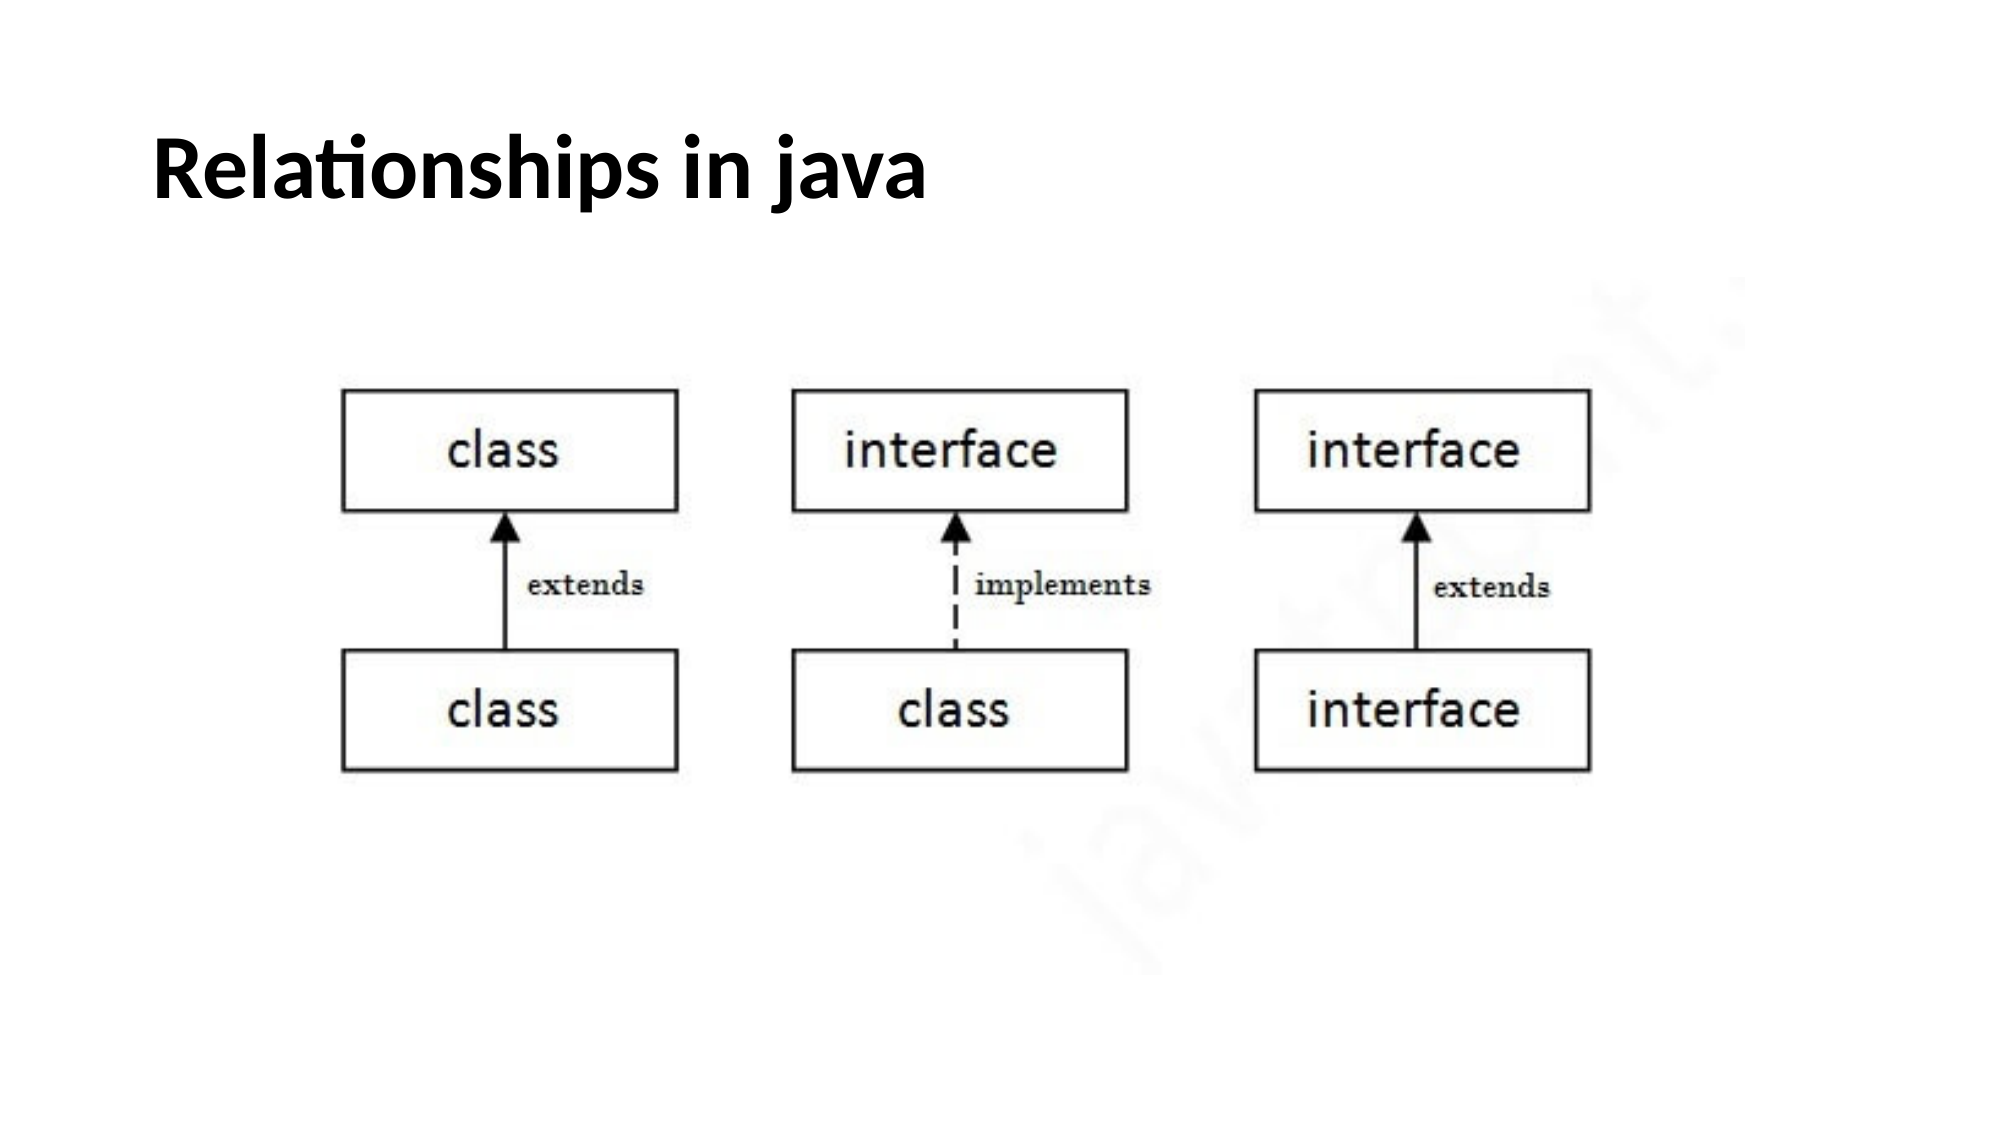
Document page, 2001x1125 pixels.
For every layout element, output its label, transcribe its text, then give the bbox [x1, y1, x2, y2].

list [299, 277, 1745, 975]
title Relationships in java [137, 59, 1863, 278]
